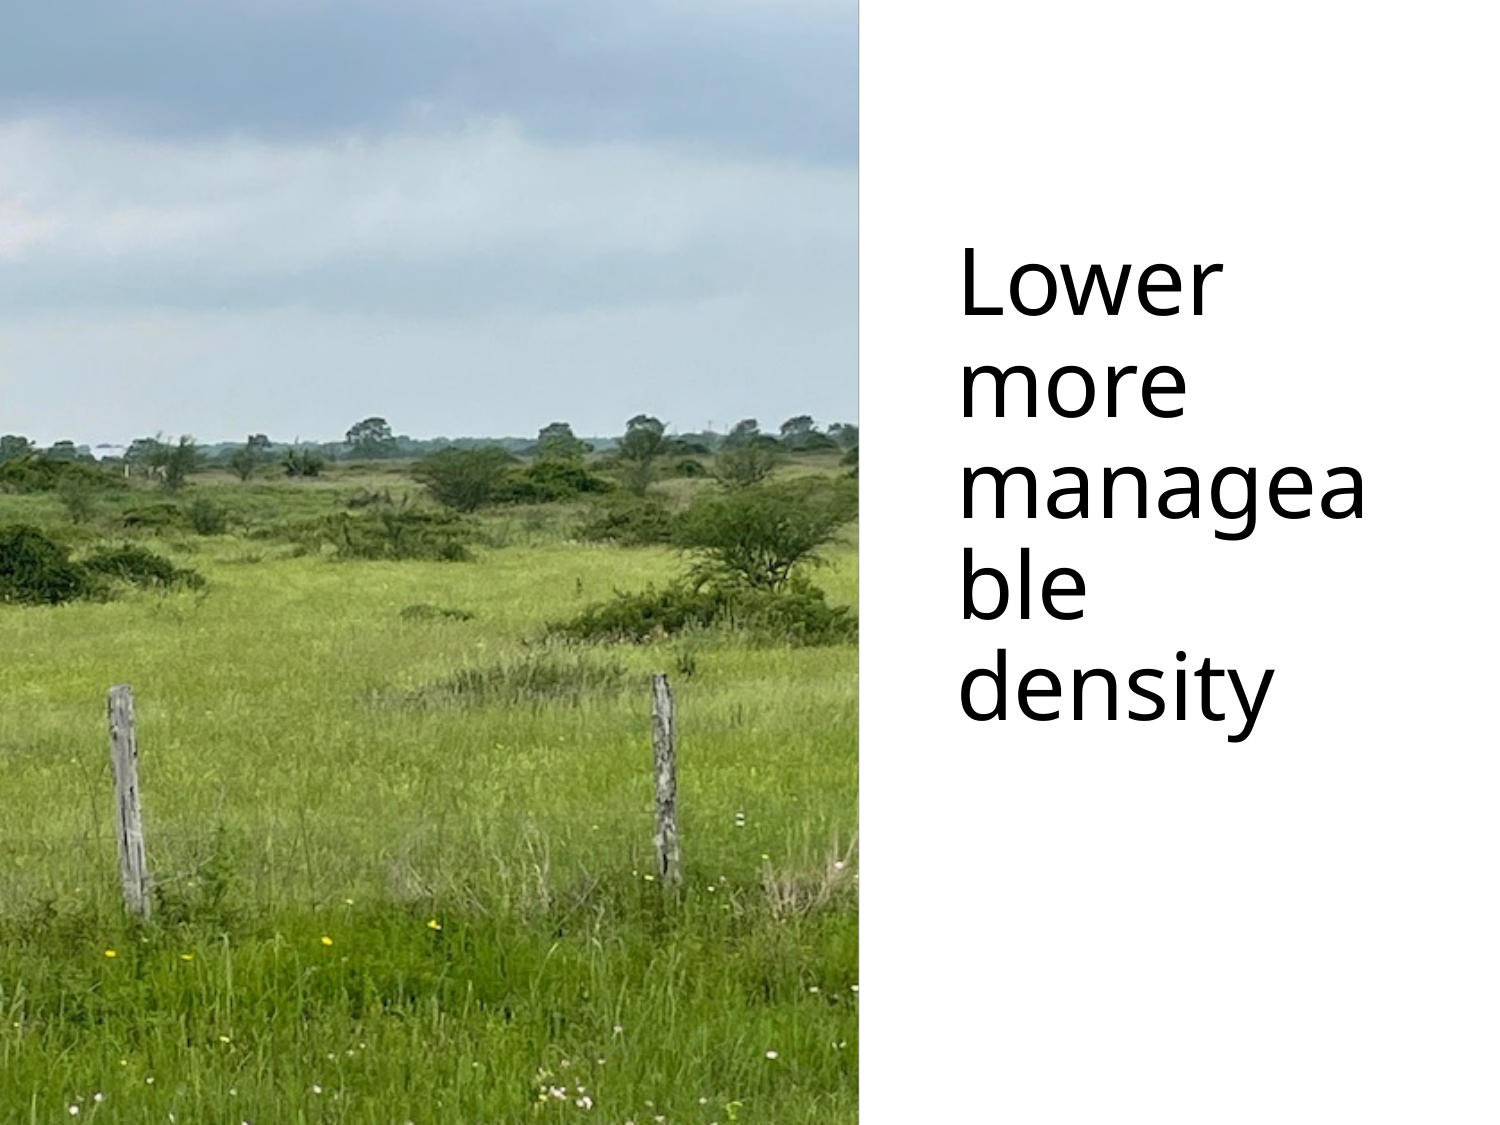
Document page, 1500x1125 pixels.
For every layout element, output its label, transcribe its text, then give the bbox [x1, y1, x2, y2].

text_box [861, 0, 1500, 1125]
title Lower more manageable density [941, 181, 1439, 749]
picture [0, 0, 861, 1125]
